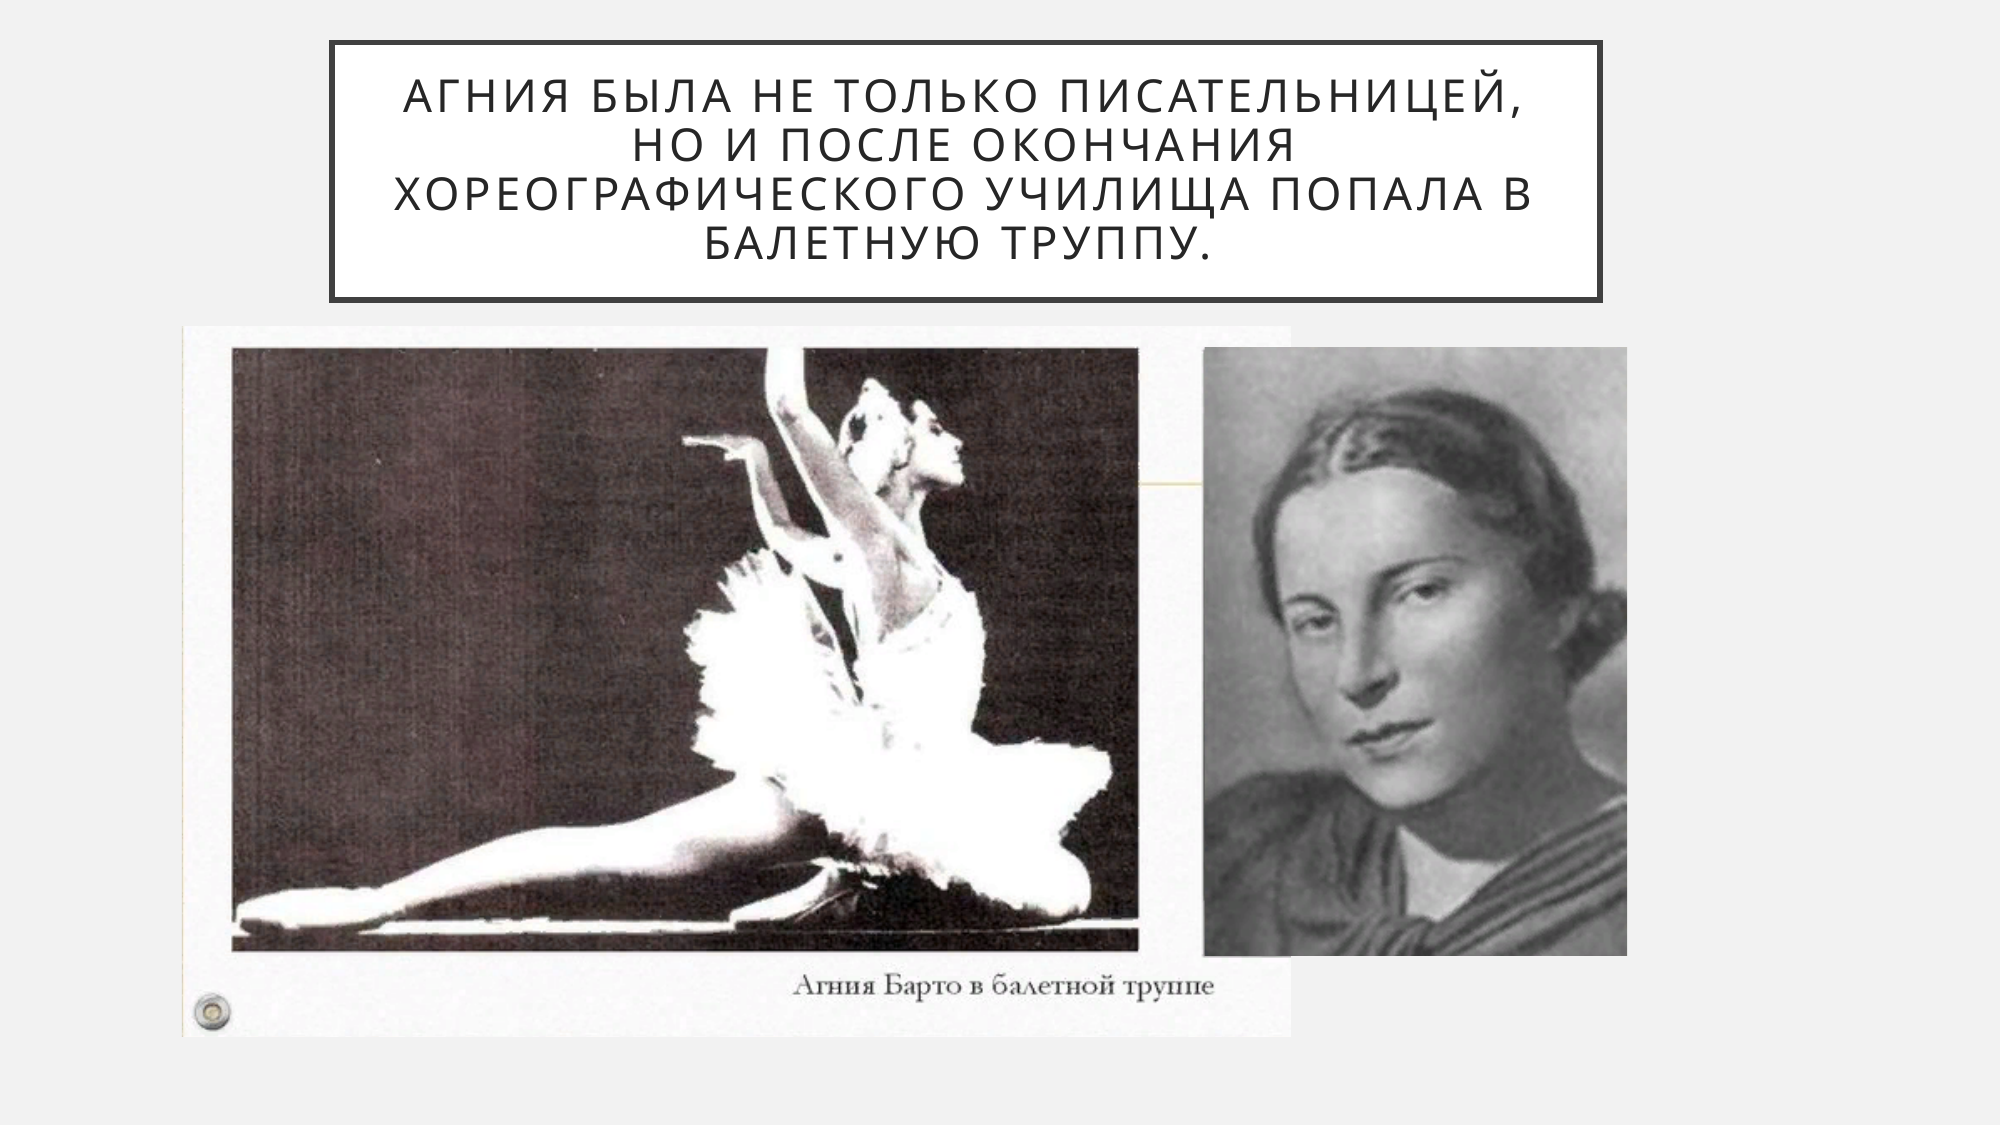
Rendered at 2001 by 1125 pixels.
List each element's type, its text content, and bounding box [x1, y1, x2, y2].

picture [181, 326, 1628, 1037]
title Агния была не только писательницей, но и после окончания хореографического училища попала в балетную труппу. [329, 40, 1603, 303]
